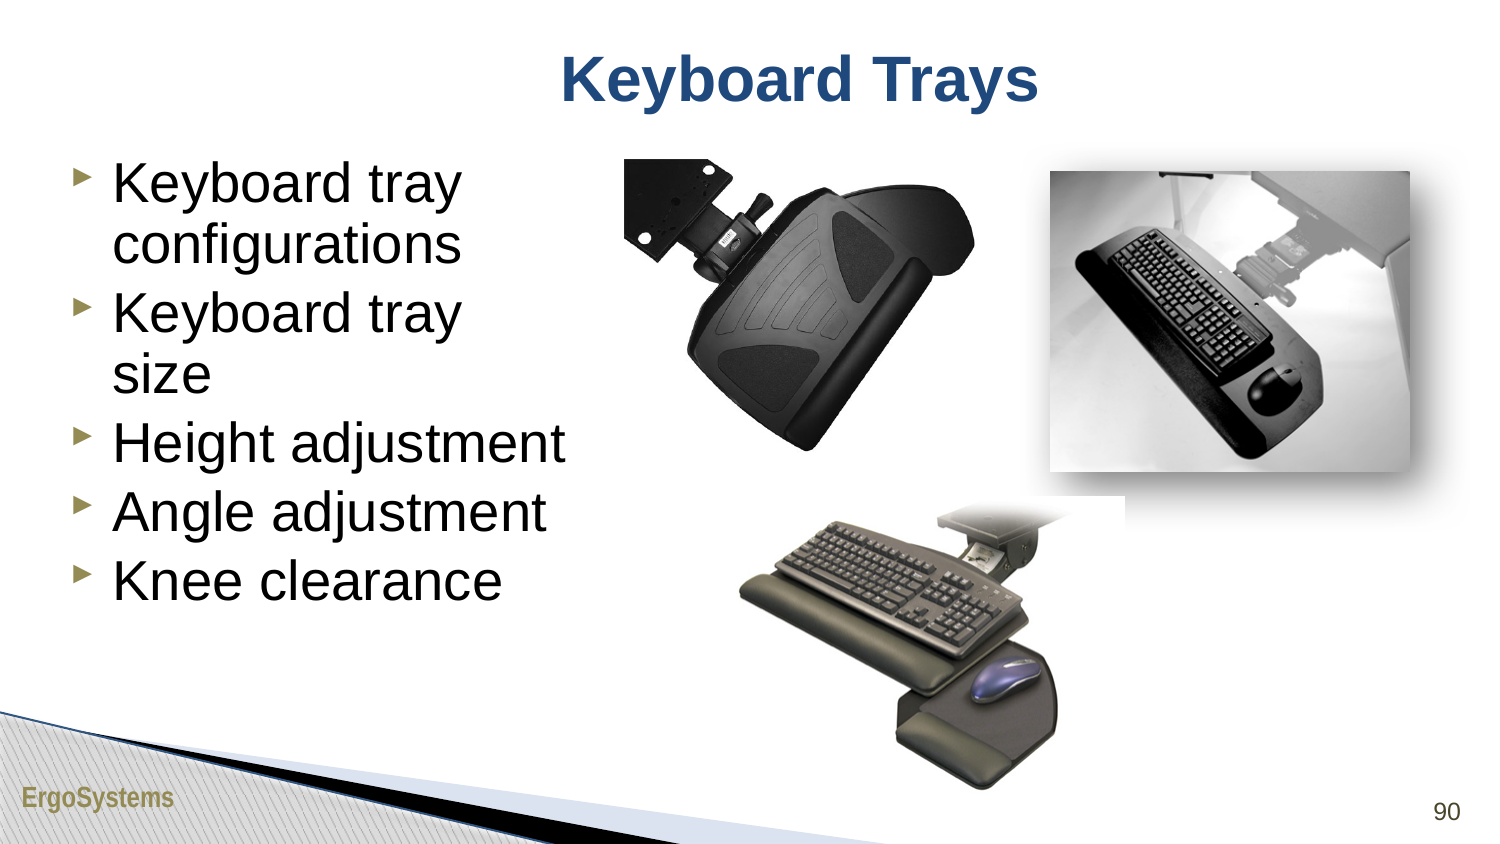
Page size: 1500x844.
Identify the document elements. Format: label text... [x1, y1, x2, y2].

list Keyboard tray configurations Keyboard tray size Height adjustment Angle adjustment Knee clearance [37, 146, 588, 775]
slide_number 90 [1418, 788, 1479, 834]
picture [624, 159, 1004, 460]
picture [1049, 171, 1410, 472]
picture [724, 496, 1126, 798]
title Keyboard Trays [162, 28, 1438, 122]
